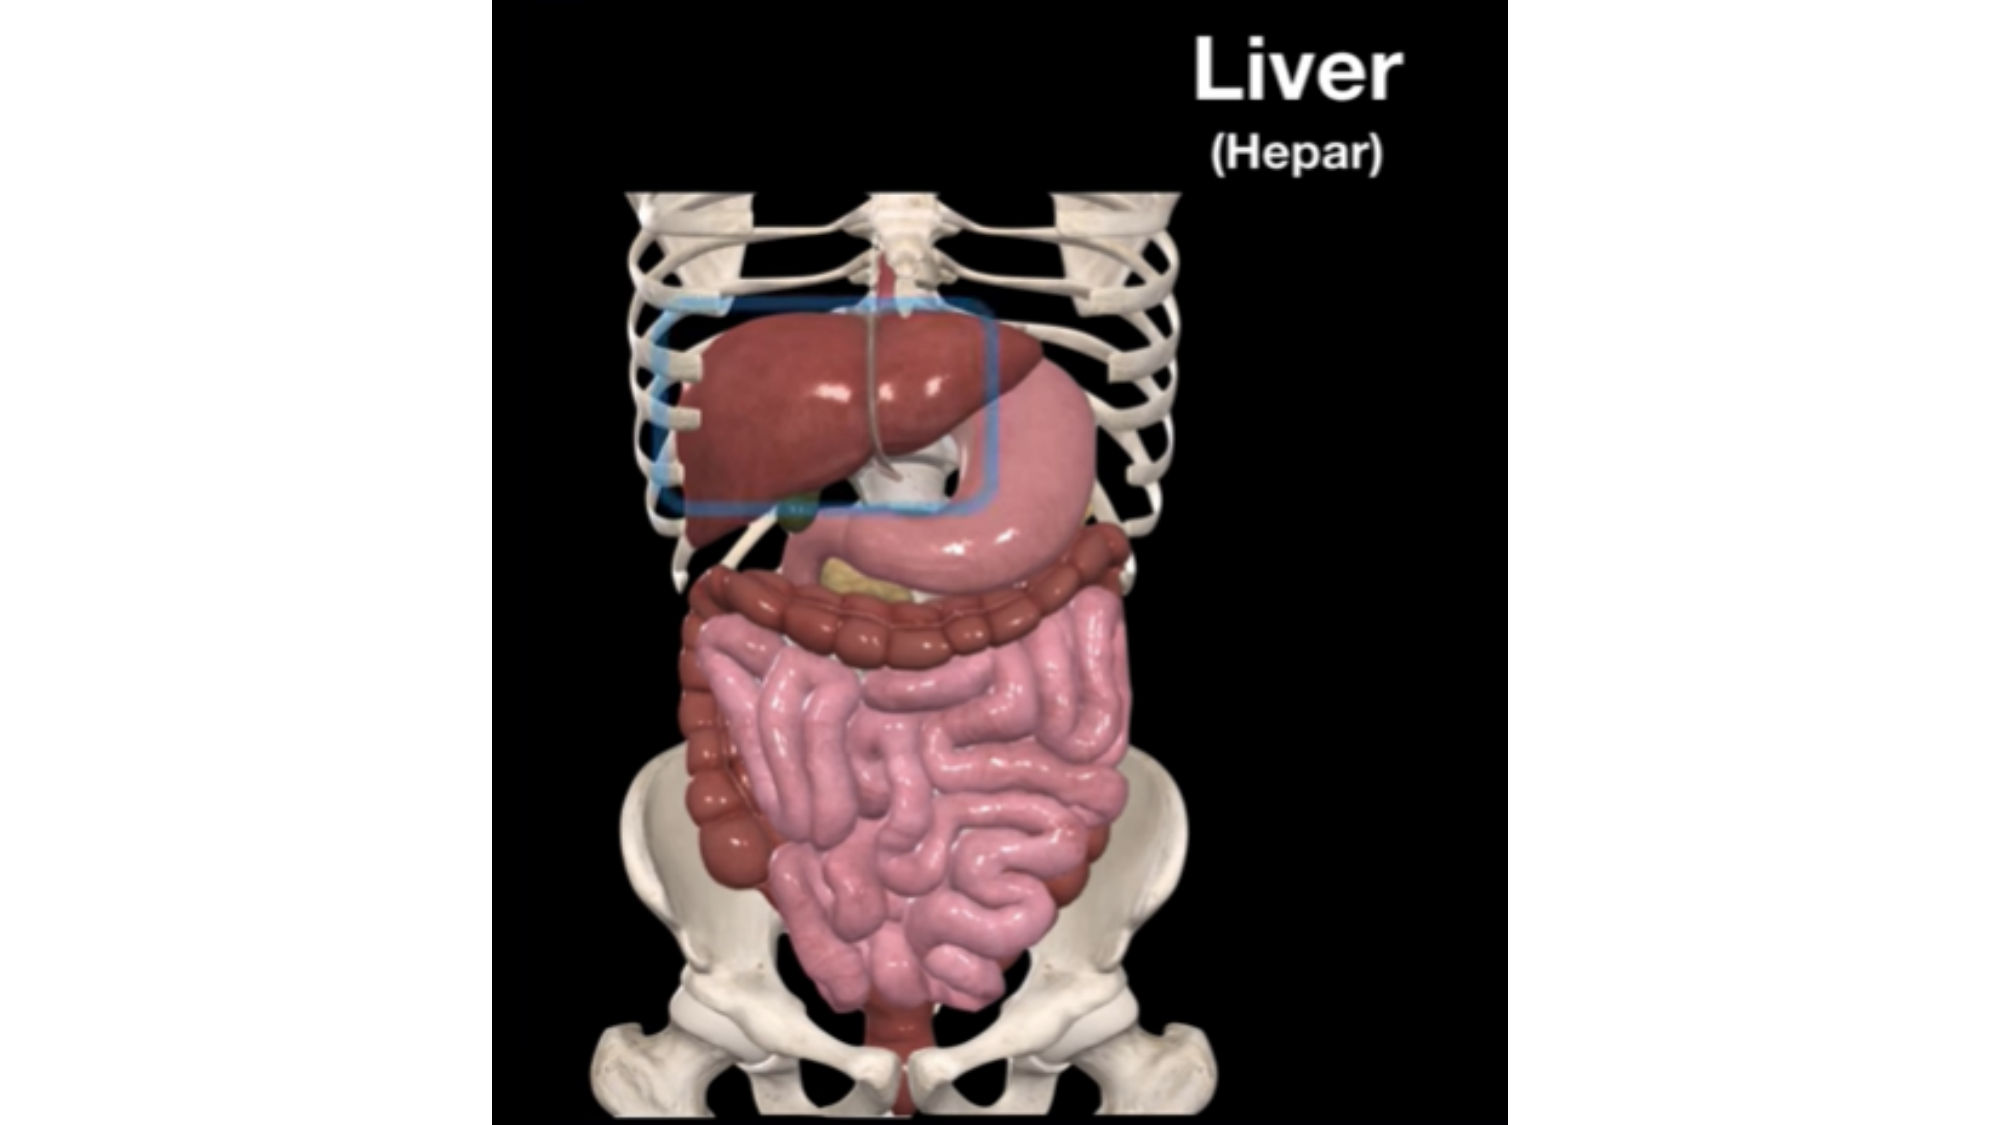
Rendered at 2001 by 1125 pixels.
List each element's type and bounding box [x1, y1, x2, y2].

picture [492, 0, 1508, 1125]
